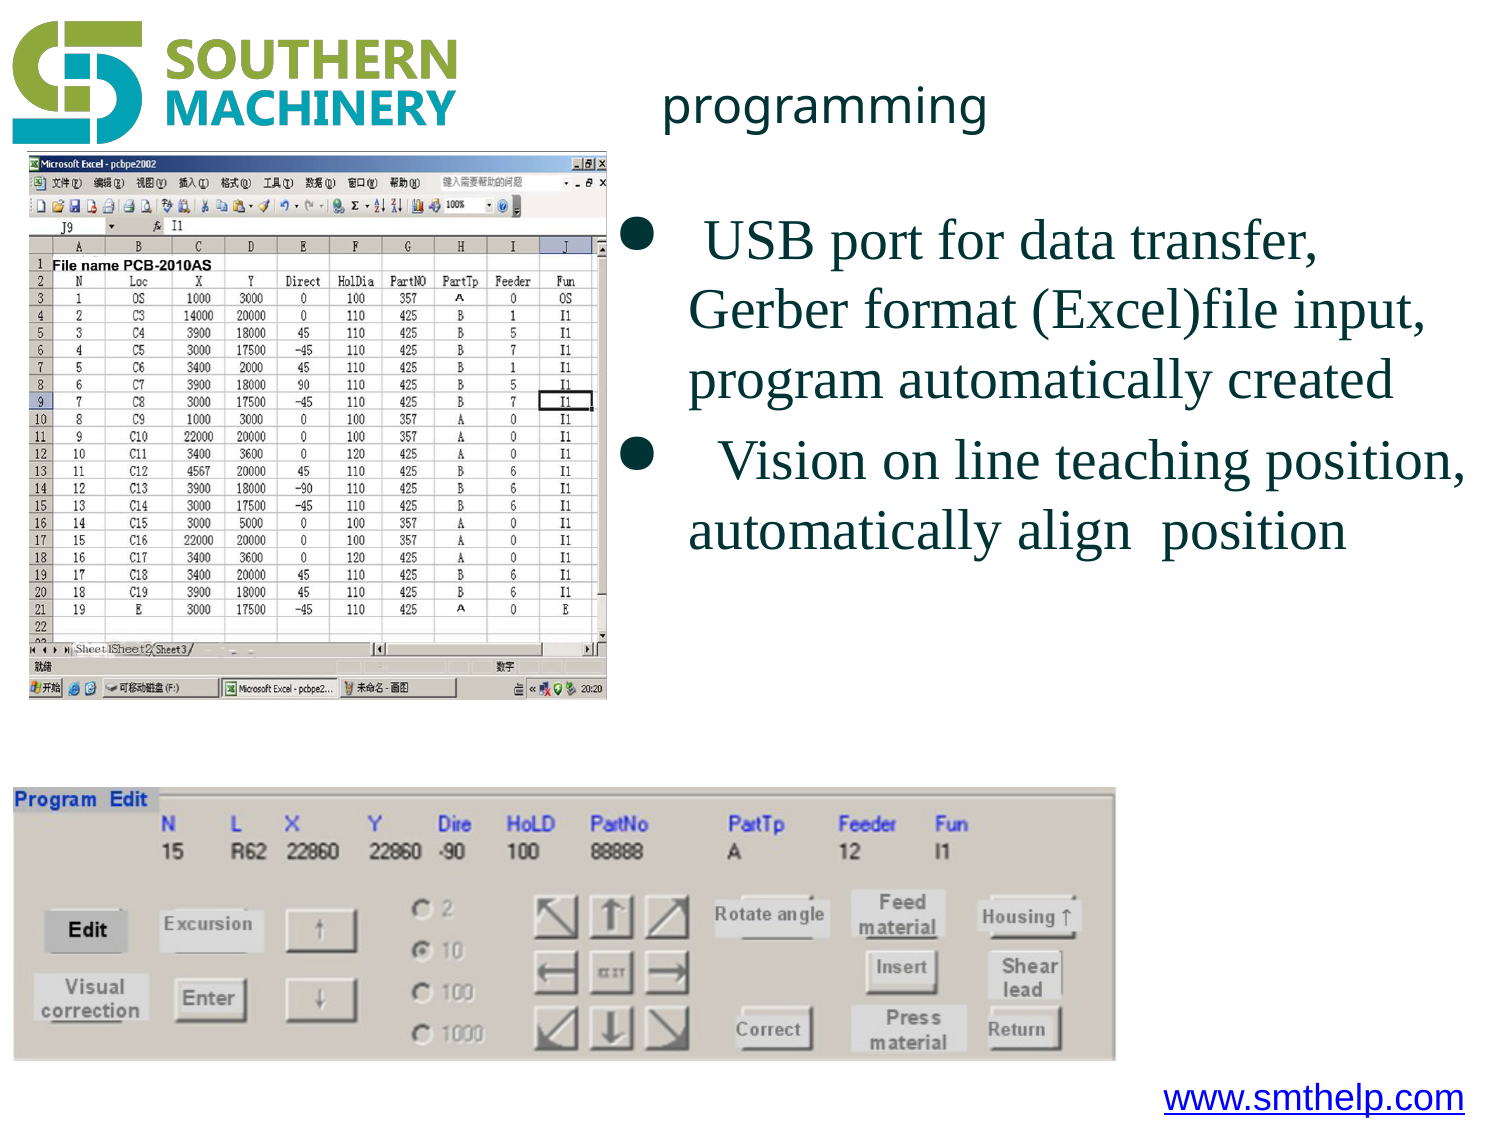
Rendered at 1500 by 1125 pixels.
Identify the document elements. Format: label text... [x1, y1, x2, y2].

picture [738, 146, 1500, 438]
list USB port for data transfer, Gerber format (Excel)file input, program automatically created Vision on line teaching position, automatically align position [607, 193, 1477, 604]
picture [13, 786, 1119, 1061]
picture [0, 0, 607, 700]
text_box programming [654, 65, 997, 141]
